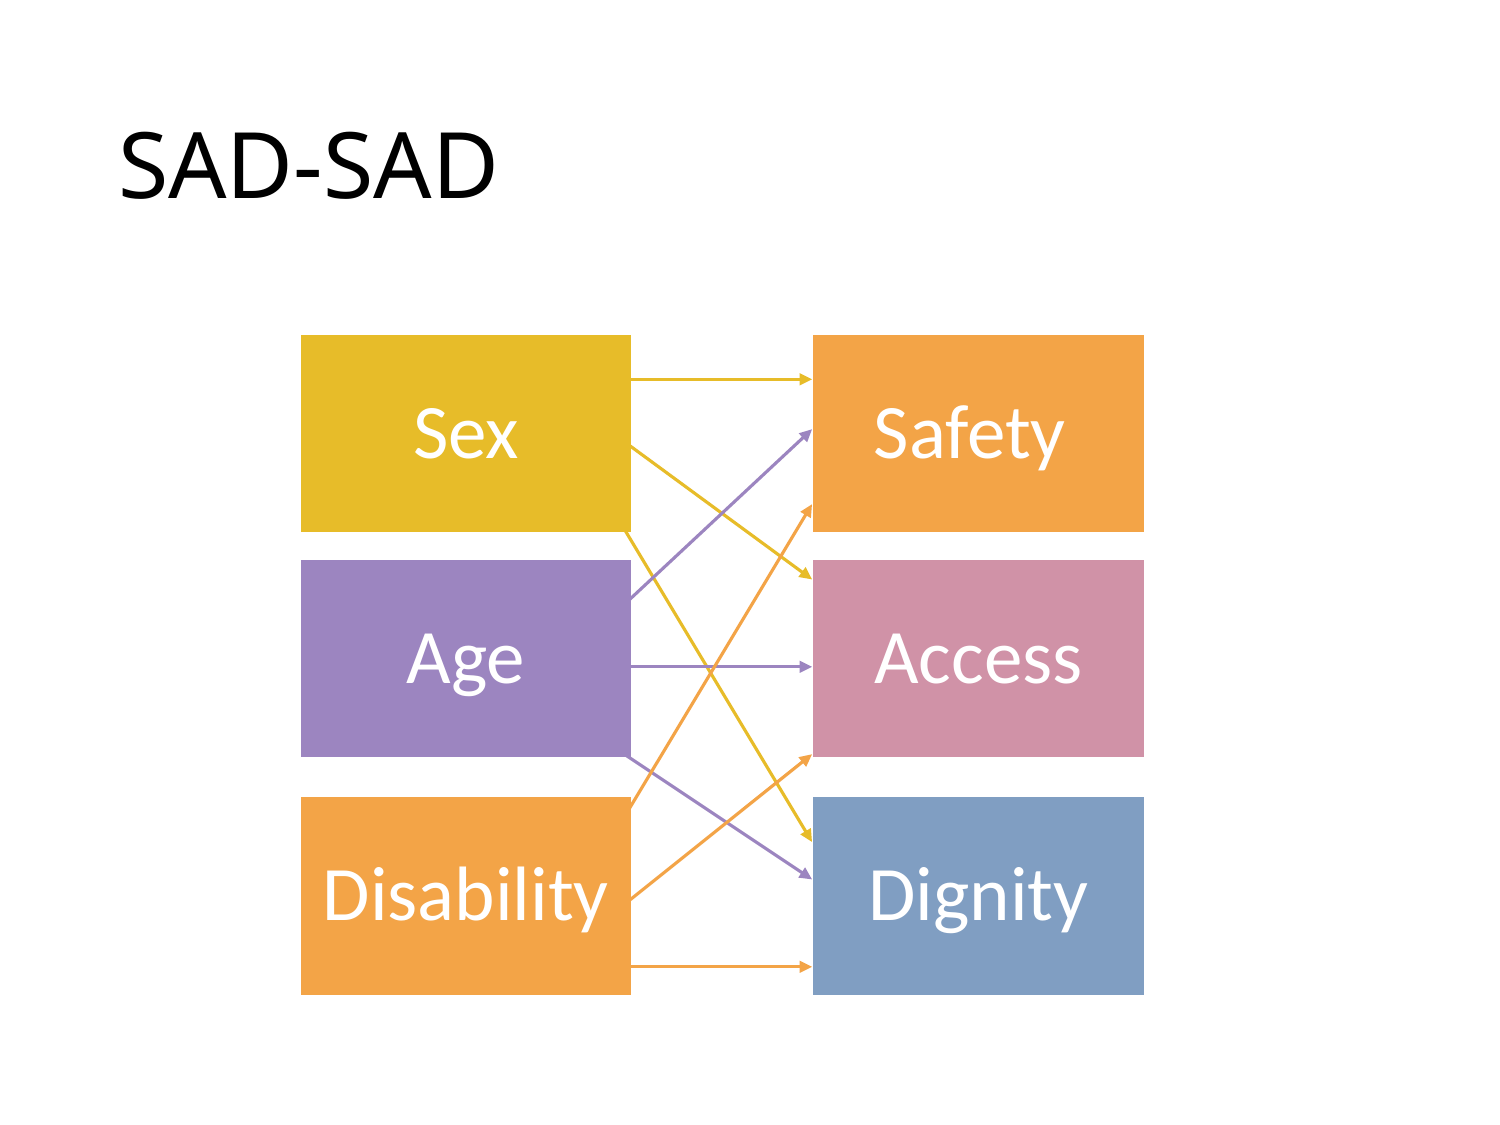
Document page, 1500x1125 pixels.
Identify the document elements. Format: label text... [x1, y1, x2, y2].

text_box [299, 333, 1300, 1001]
title SAD-SAD [103, 59, 1397, 278]
